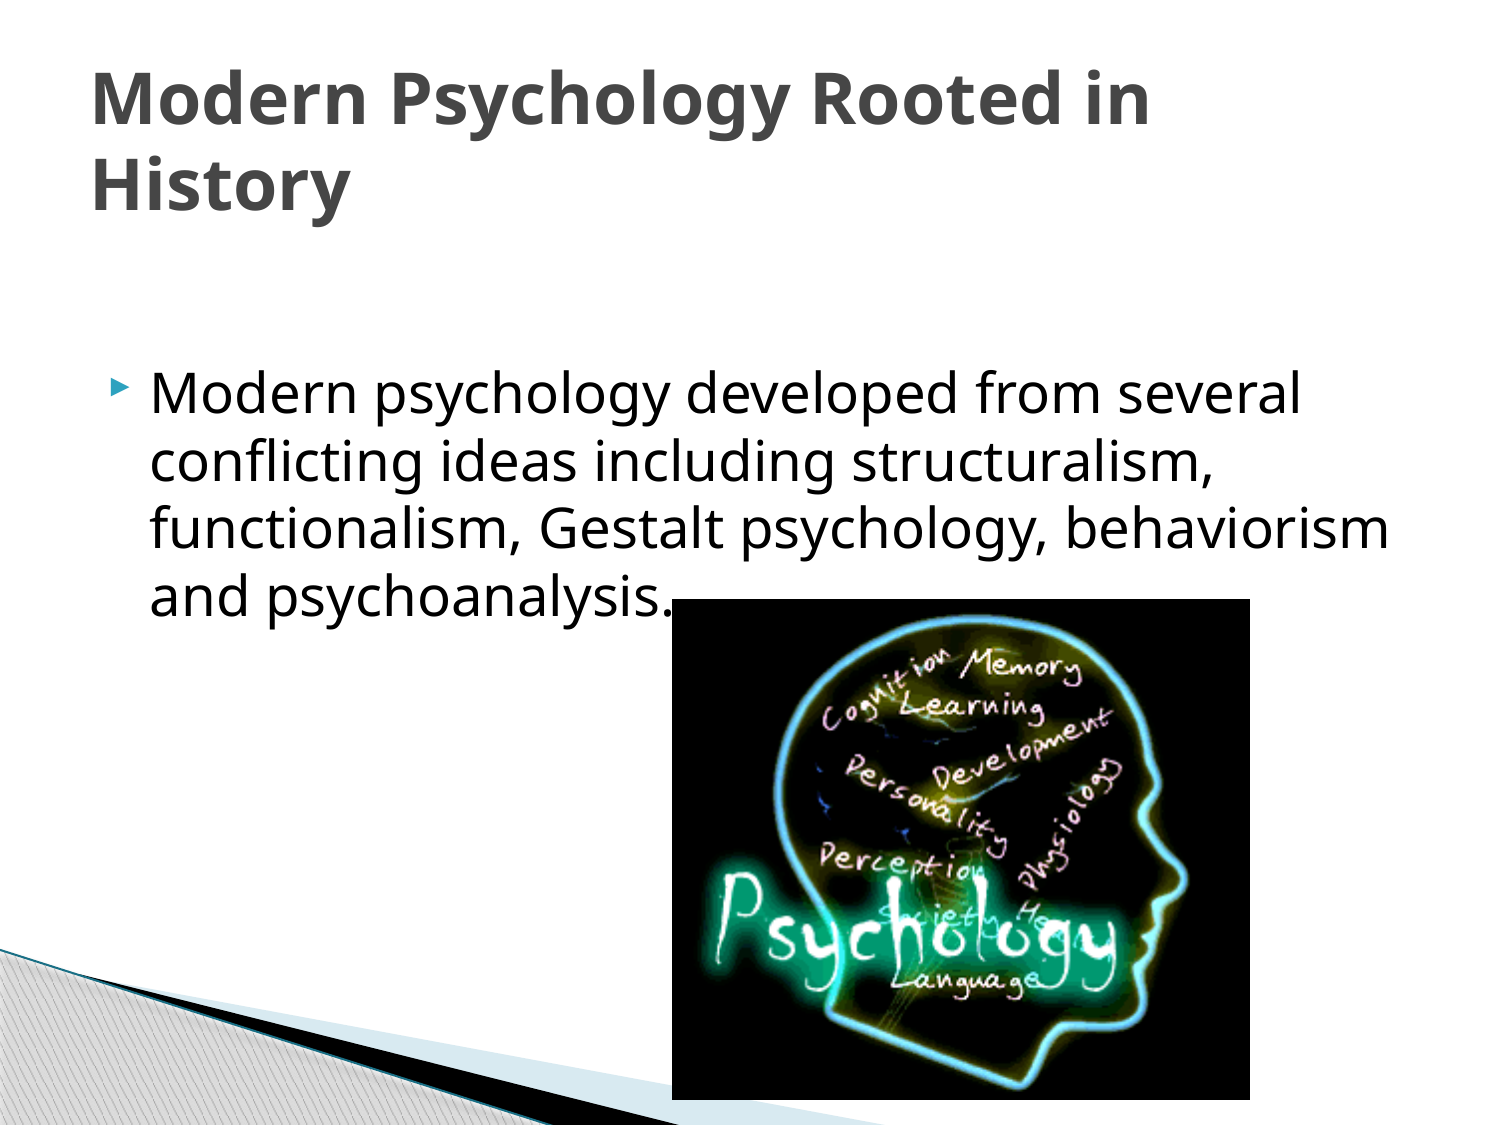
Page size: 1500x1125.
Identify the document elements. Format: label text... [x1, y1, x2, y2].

list Modern psychology developed from several conflicting ideas including structuralism, functionalism, Gestalt psychology, behaviorism and psychoanalysis. [75, 350, 1425, 1071]
title Modern Psychology Rooted in History [75, 45, 1425, 233]
picture [672, 599, 1251, 1101]
